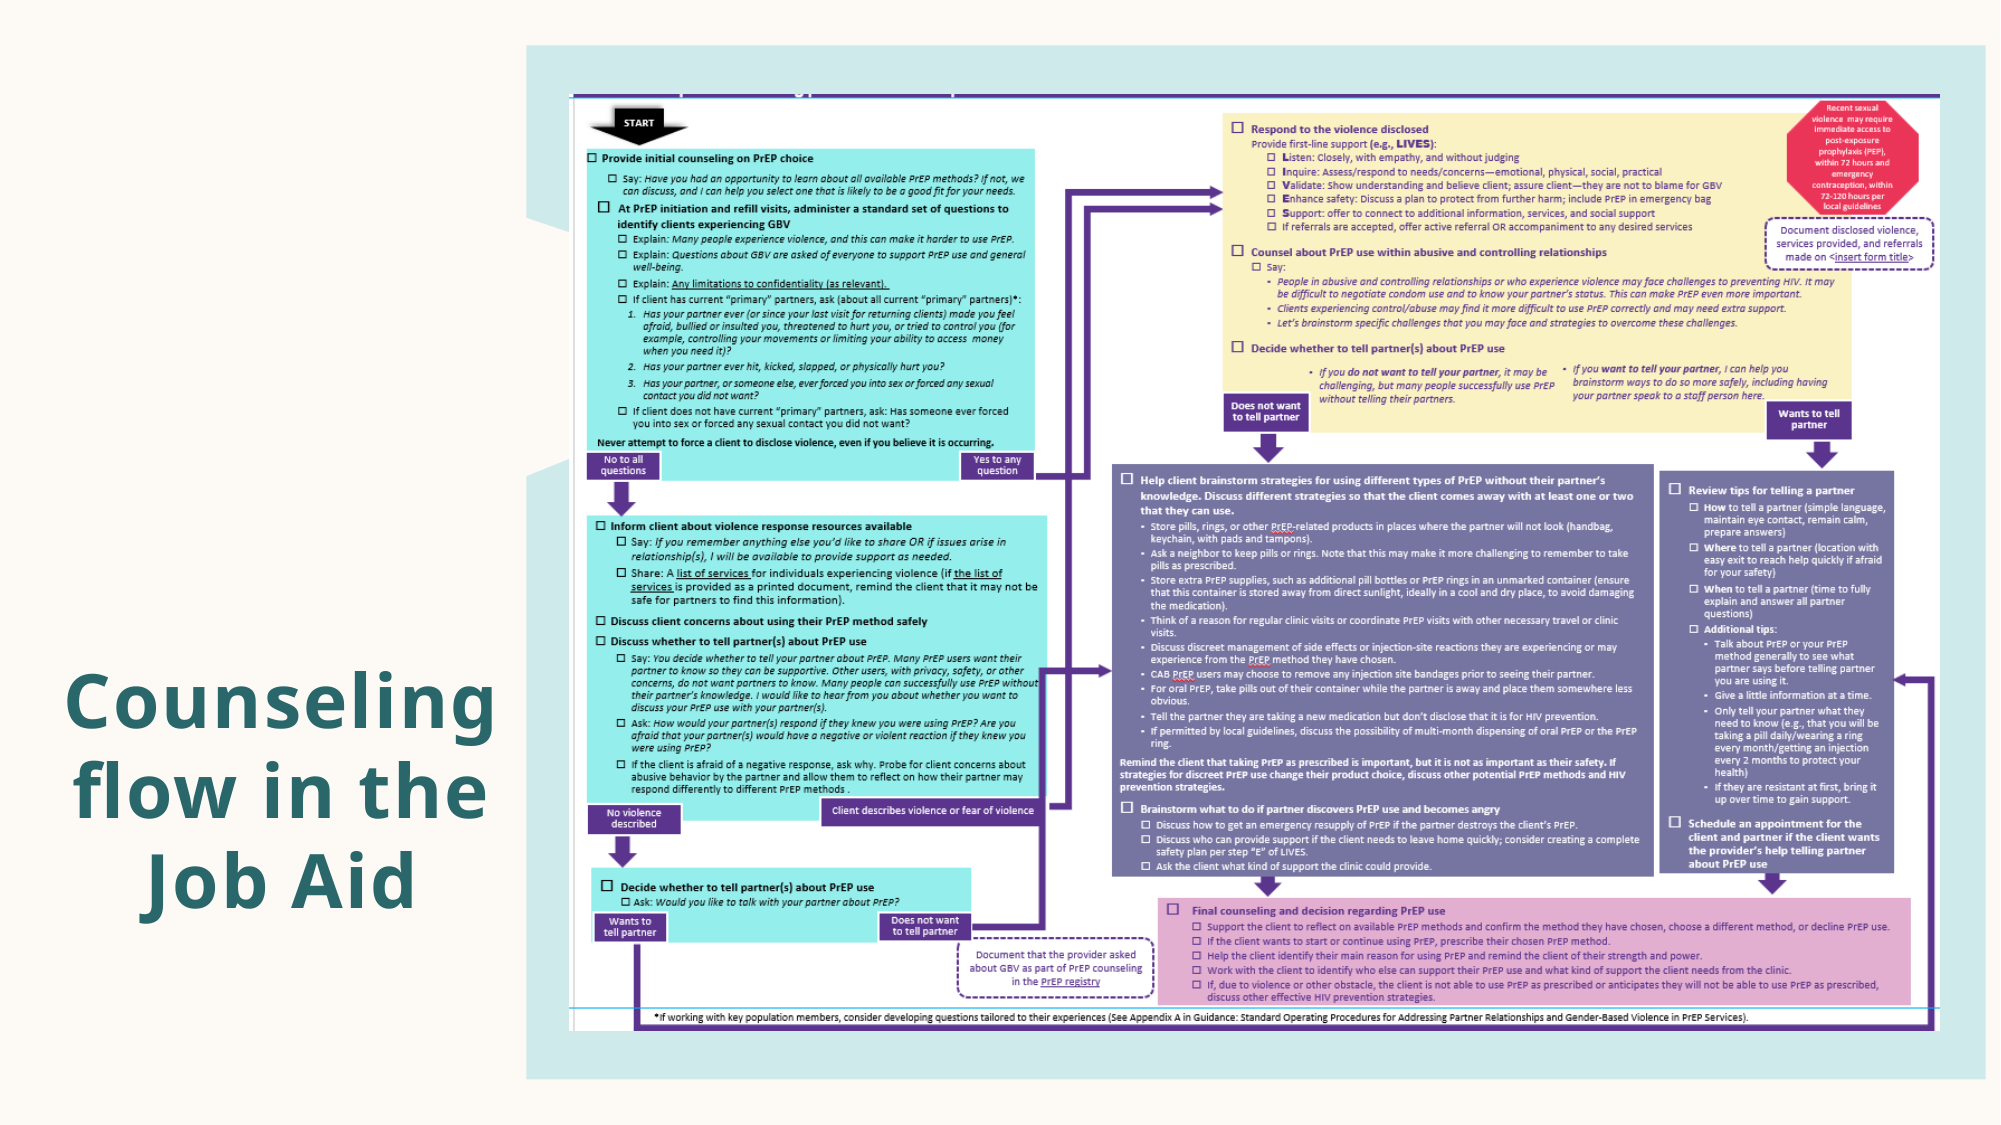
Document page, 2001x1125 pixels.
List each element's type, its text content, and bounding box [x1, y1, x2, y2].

text_box Counseling flow in the Job Aid [22, 562, 543, 1014]
picture [569, 94, 1940, 1031]
text_box [525, 44, 1987, 1081]
